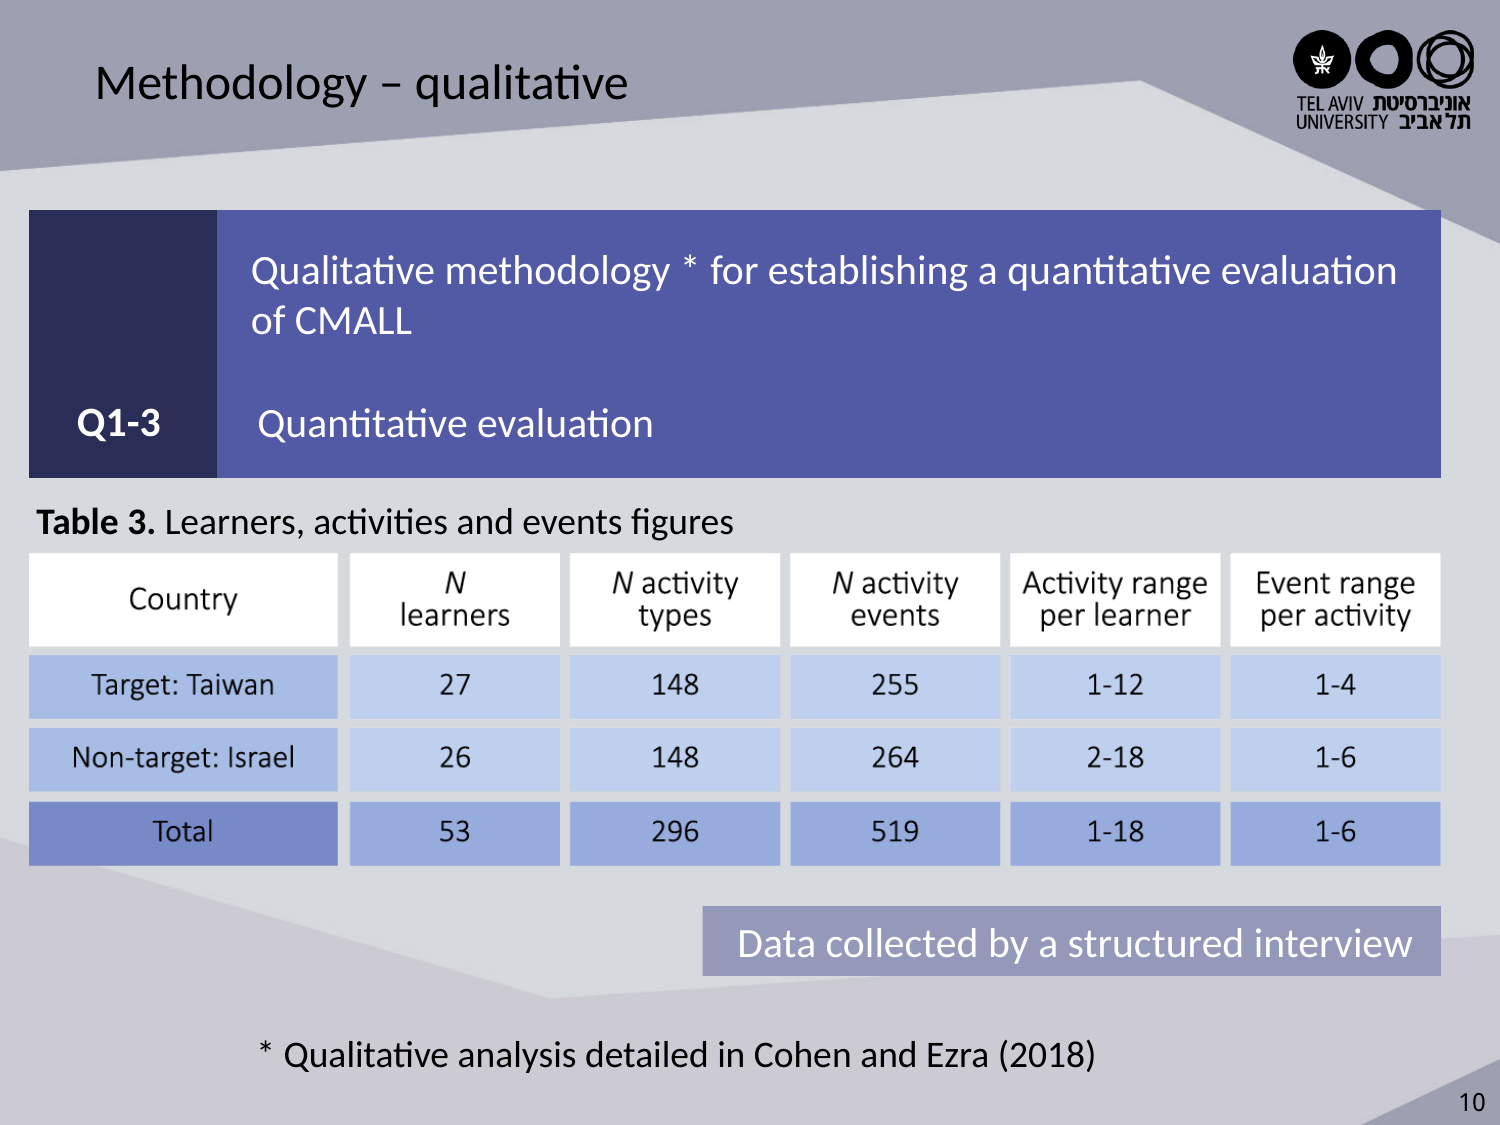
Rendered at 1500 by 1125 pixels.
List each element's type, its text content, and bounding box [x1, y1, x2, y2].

text_box Table 3. Learners, activities and events figures [21, 489, 759, 550]
text_box * Qualitative analysis detailed in Cohen and Ezra (2018) [241, 1023, 1130, 1083]
text_box Methodology – qualitative [79, 42, 656, 118]
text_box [29, 369, 1442, 478]
picture [0, 0, 1500, 1125]
text_box 10 [1443, 1079, 1500, 1125]
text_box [702, 905, 1442, 977]
